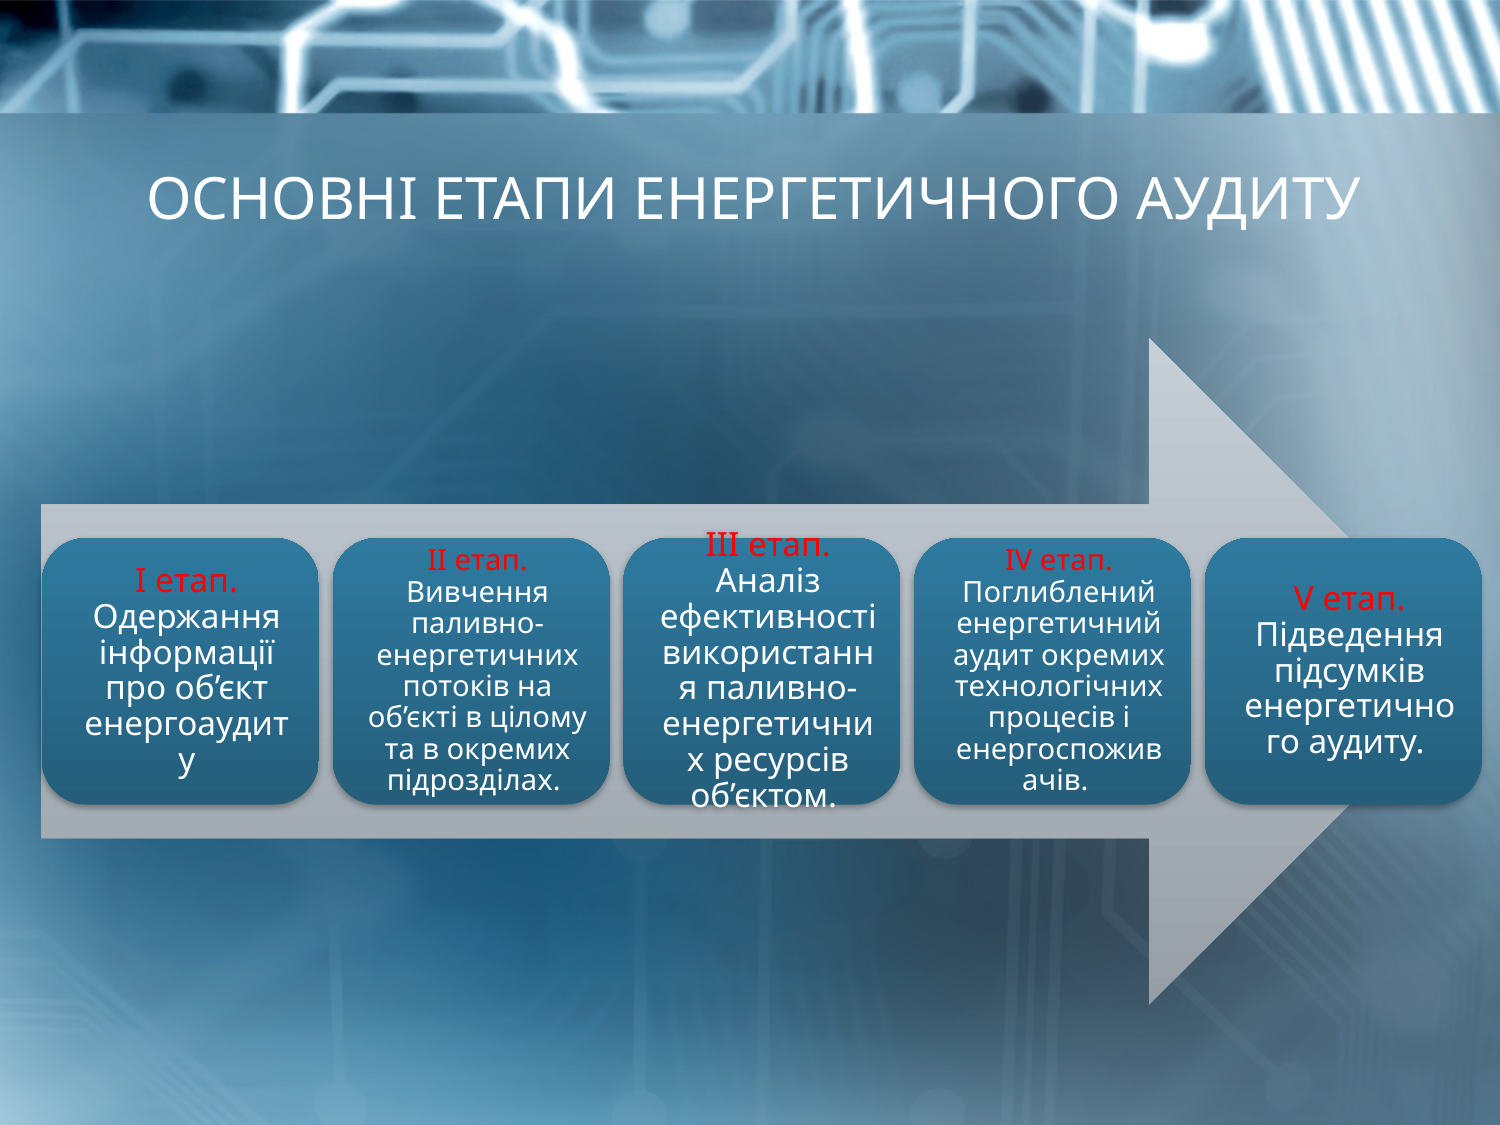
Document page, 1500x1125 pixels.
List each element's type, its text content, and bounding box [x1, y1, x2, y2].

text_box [41, 337, 1483, 1005]
title ОСНОВНІ ЕТАПИ ЕНЕРГЕТИЧНОГО АУДИТУ [41, 137, 1467, 255]
picture [0, 0, 1500, 1125]
